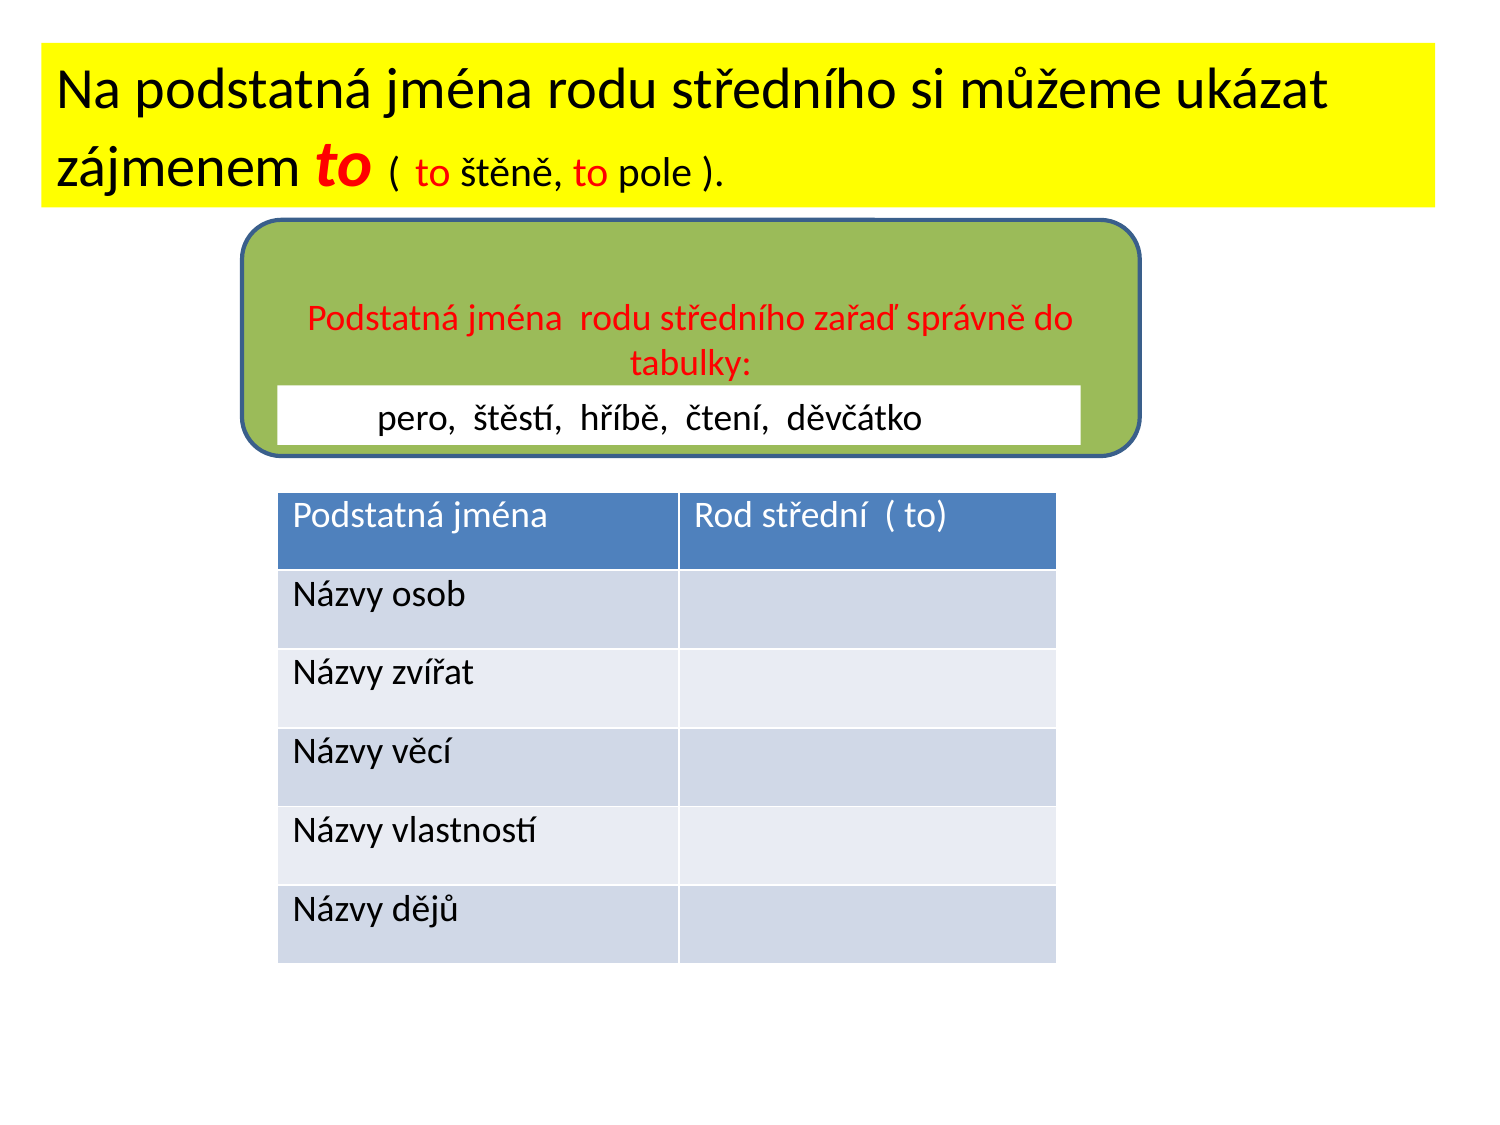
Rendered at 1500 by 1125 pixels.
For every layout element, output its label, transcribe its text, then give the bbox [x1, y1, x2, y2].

table_cell [680, 807, 1056, 884]
table_cell Názvy vlastností [278, 807, 678, 884]
table_cell [680, 729, 1056, 806]
table_cell Názvy zvířat [278, 650, 678, 727]
table_header Podstatná jména [278, 493, 678, 569]
text_box Na podstatná jména rodu středního si můžeme ukázat zájmenem to ( to štěně, to pole ). [41, 42, 1436, 208]
text_box pero, štěstí, hříbě, čtení, děvčátko [277, 385, 1081, 445]
table_cell Názvy osob [278, 571, 678, 648]
table_cell [680, 571, 1056, 648]
table_cell Názvy věcí [278, 729, 678, 806]
table_cell [680, 650, 1056, 727]
text_box Podstatná jména rodu středního zařaď správně do tabulky: [239, 217, 1142, 459]
table_cell Názvy dějů [278, 886, 678, 963]
table_header Rod střední ( to) [680, 493, 1056, 569]
table_cell [680, 886, 1056, 963]
